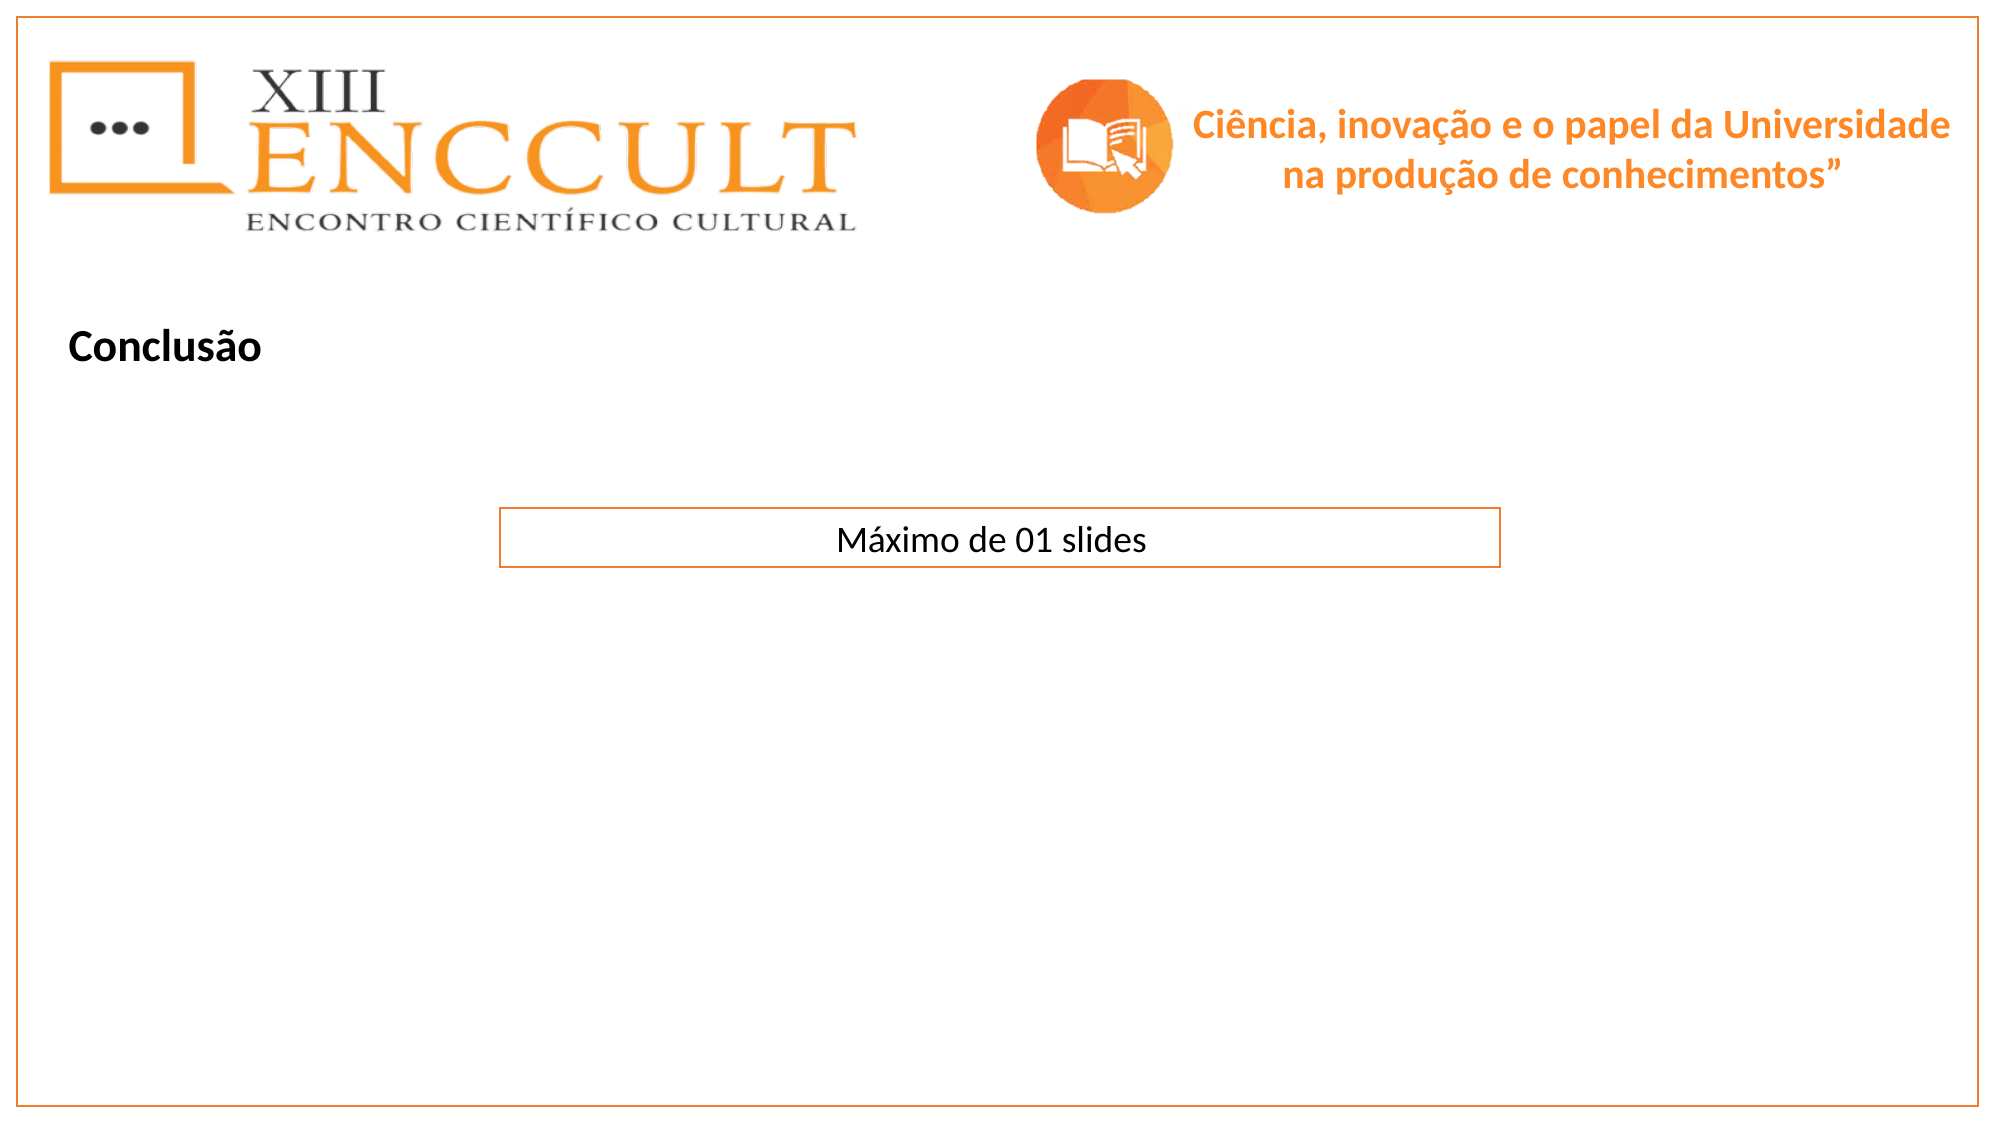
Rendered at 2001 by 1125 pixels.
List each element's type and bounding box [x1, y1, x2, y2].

text_box [17, 0, 1983, 1107]
